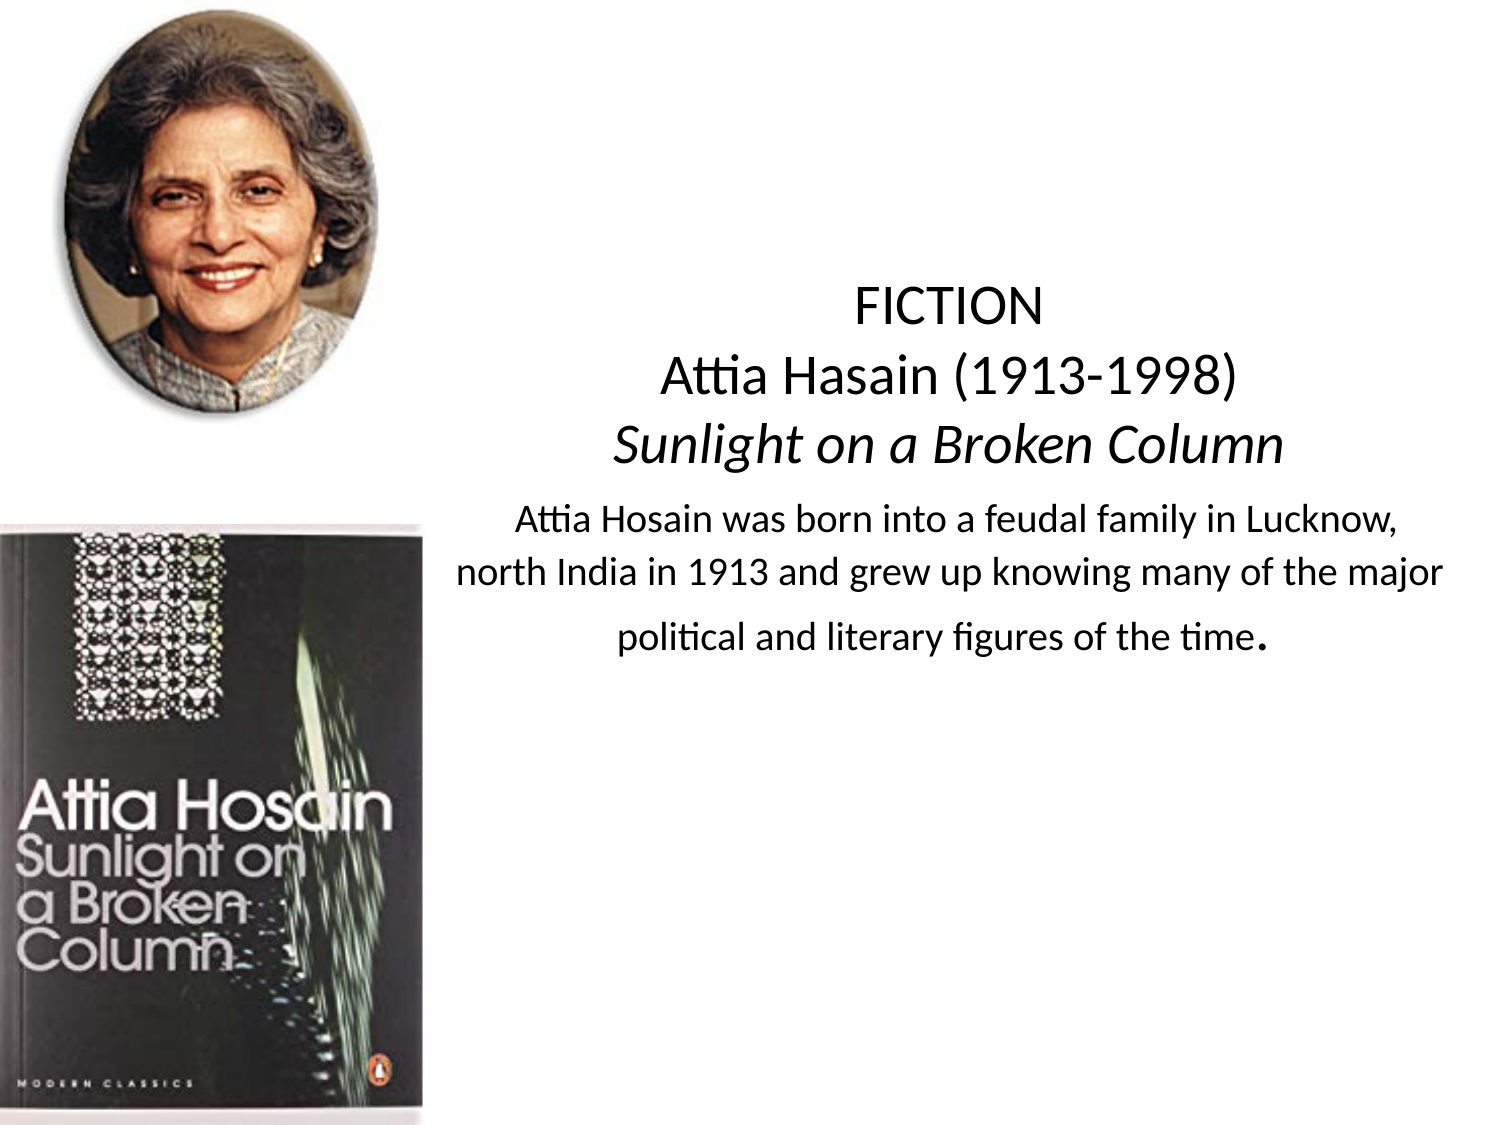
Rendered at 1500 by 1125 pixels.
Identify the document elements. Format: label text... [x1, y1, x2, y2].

picture [49, 0, 388, 438]
picture [0, 524, 426, 1125]
title FICTION Attia Hasain (1913-1998) Sunlight on a Broken Column Attia Hosain was born into a feudal family in Lucknow, north India in 1913 and grew up knowing many of the major political and literary figures of the time. [437, 50, 1463, 1088]
